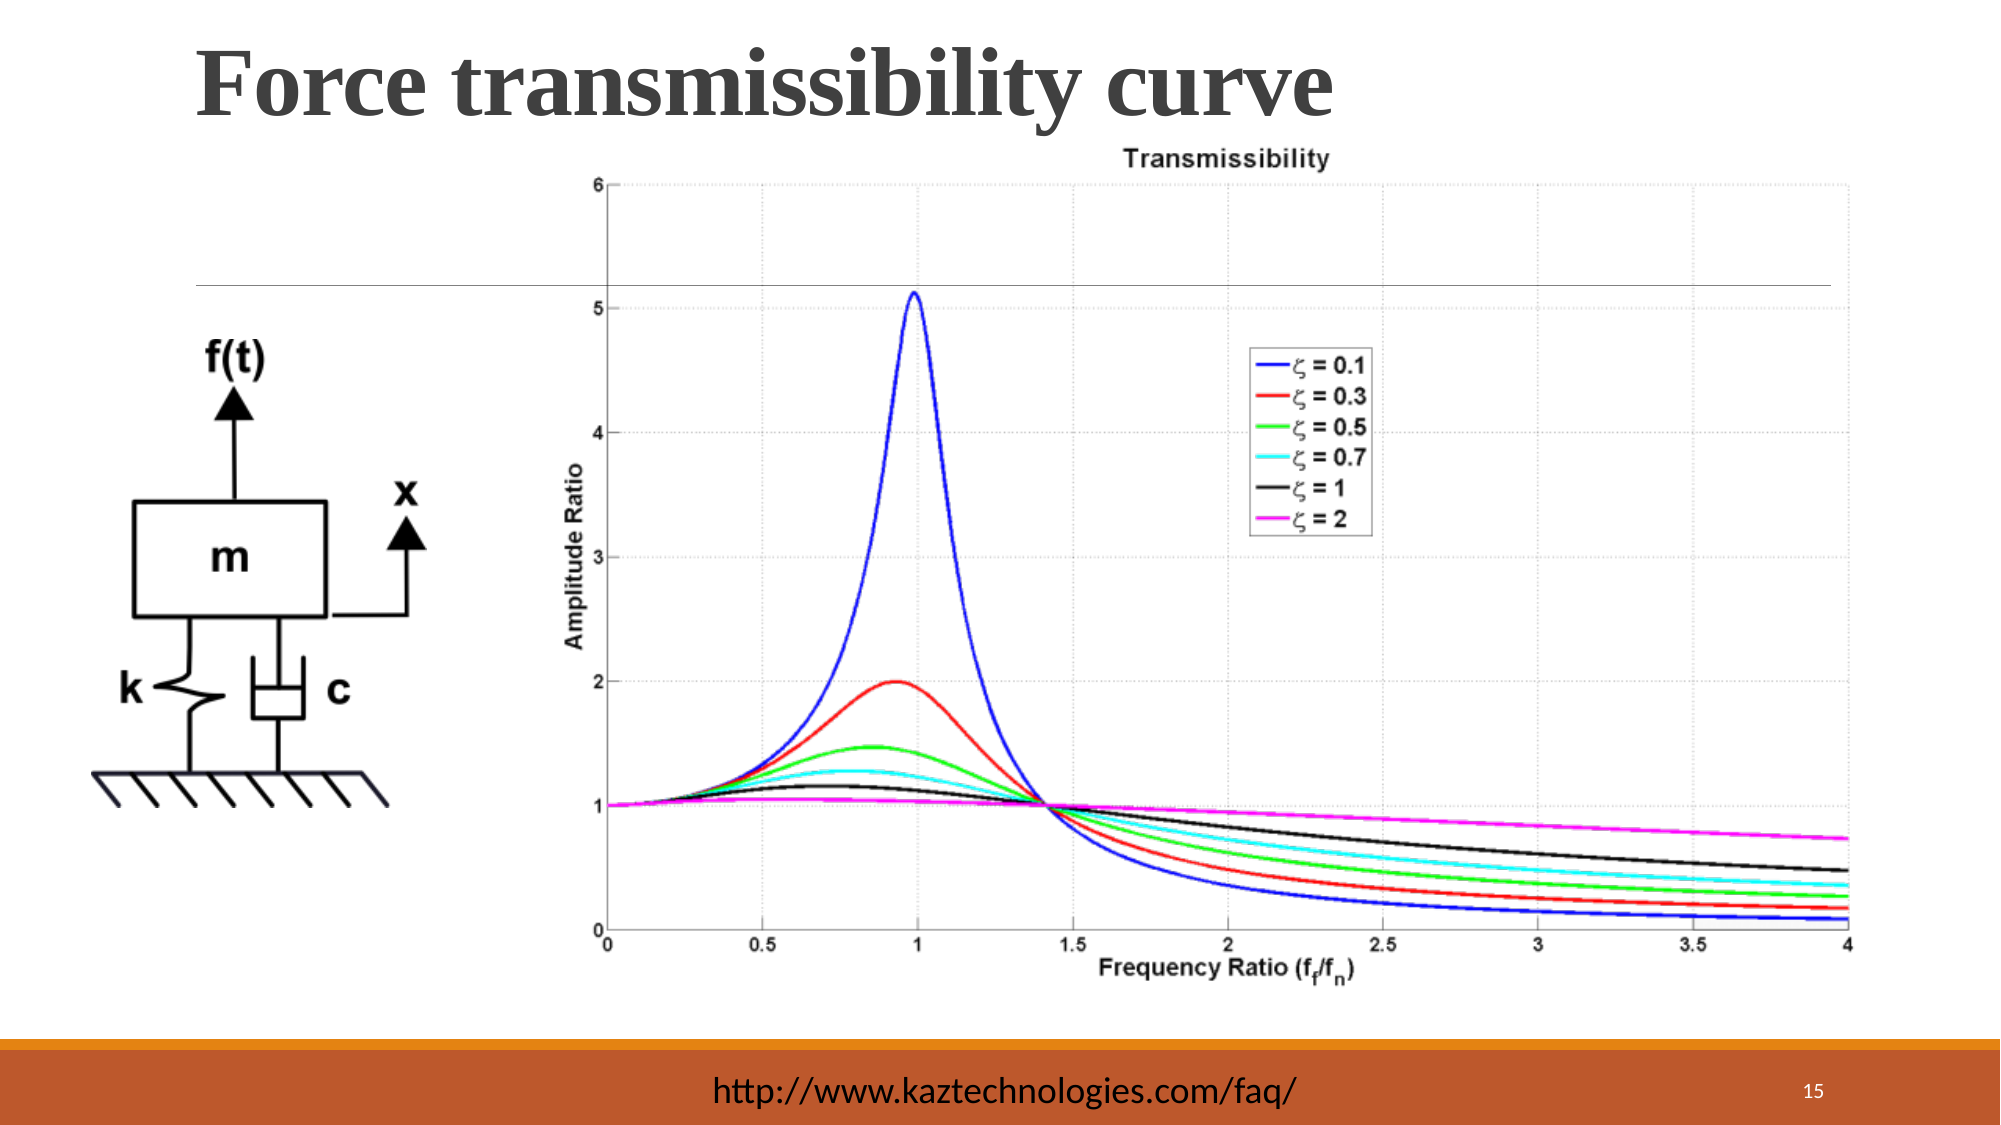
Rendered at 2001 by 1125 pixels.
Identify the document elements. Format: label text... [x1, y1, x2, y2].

picture [91, 116, 2000, 1032]
slide_number 15 [1624, 1059, 1840, 1120]
text_box http://www.kaztechnologies.com/faq/ [697, 1058, 1313, 1119]
title Force transmissibility curve [180, 27, 1830, 143]
